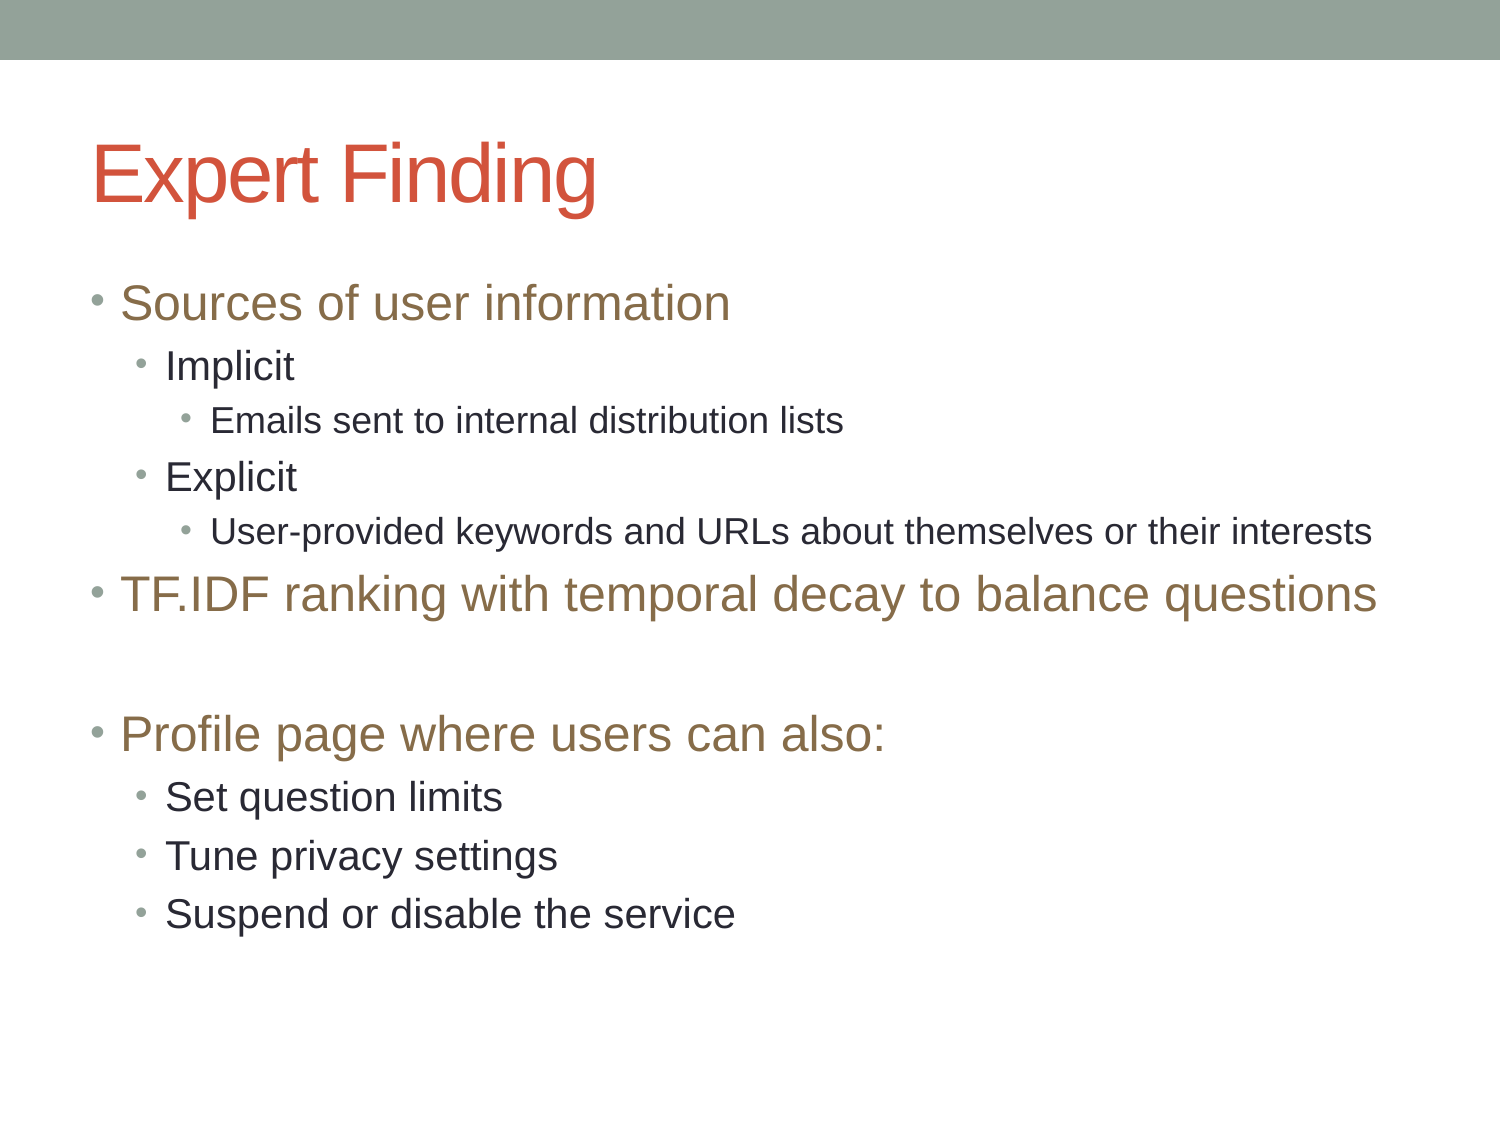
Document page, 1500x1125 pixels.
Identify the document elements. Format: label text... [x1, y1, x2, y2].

title Expert Finding [75, 87, 1425, 250]
list Sources of user information Implicit Emails sent to internal distribution lists Explicit User-provided keywords and URLs about themselves or their interests TF.IDF ranking with temporal decay to balance questions Profile page where users can also: Set question limits Tune privacy settings Suspend or disable the service [75, 262, 1475, 1063]
